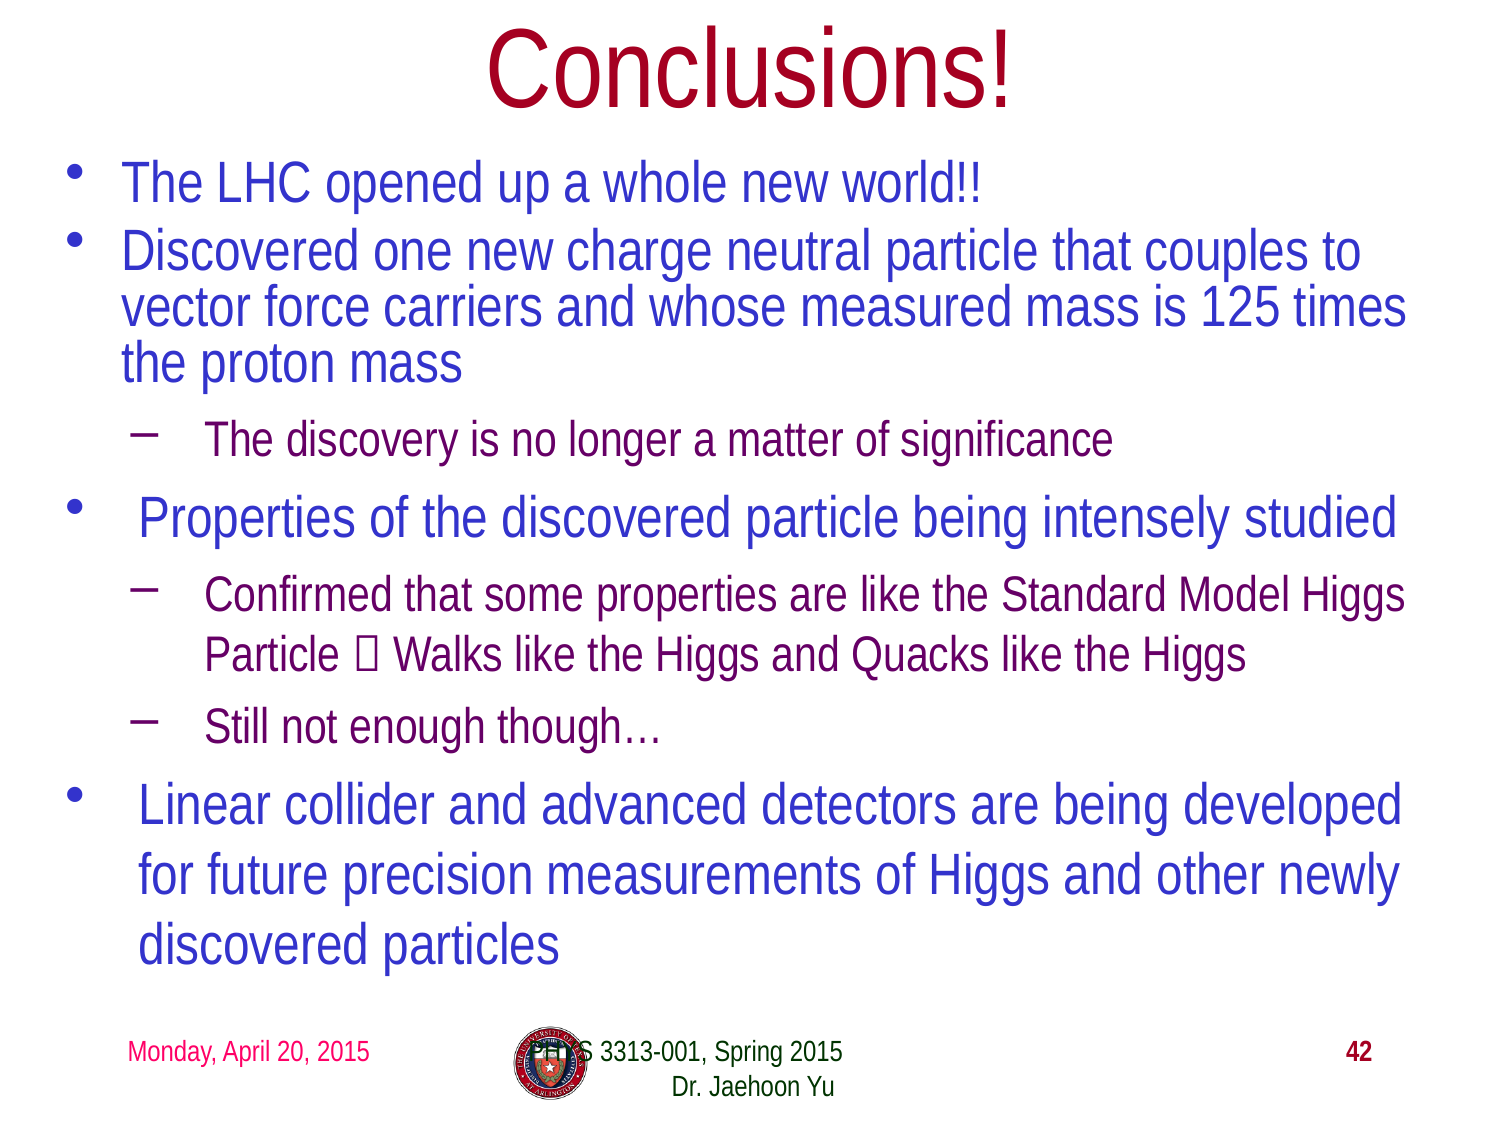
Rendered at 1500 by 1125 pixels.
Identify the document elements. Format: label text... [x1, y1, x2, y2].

title Conclusions! [74, 0, 1426, 126]
footer PHYS 3313-001, Spring 2015 Dr. Jaehoon Yu [512, 1024, 988, 1101]
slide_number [112, 1024, 426, 1101]
slide_number 42 [1074, 1024, 1388, 1101]
list The LHC opened up a whole new world!! Discovered one new charge neutral particle that couples to vector force carriers and whose measured mass is 125 times the proton mass The discovery is no longer a matter of significance Properties of the discovered particle being intensely studied Confirmed that some properties are like the Standard Model Higgs Particle  Walks like the Higgs and Quacks like the Higgs Still not enough though… Linear collider and advanced detectors are being developed for future precision measurements of Higgs and other newly discovered particles [49, 149, 1438, 1088]
